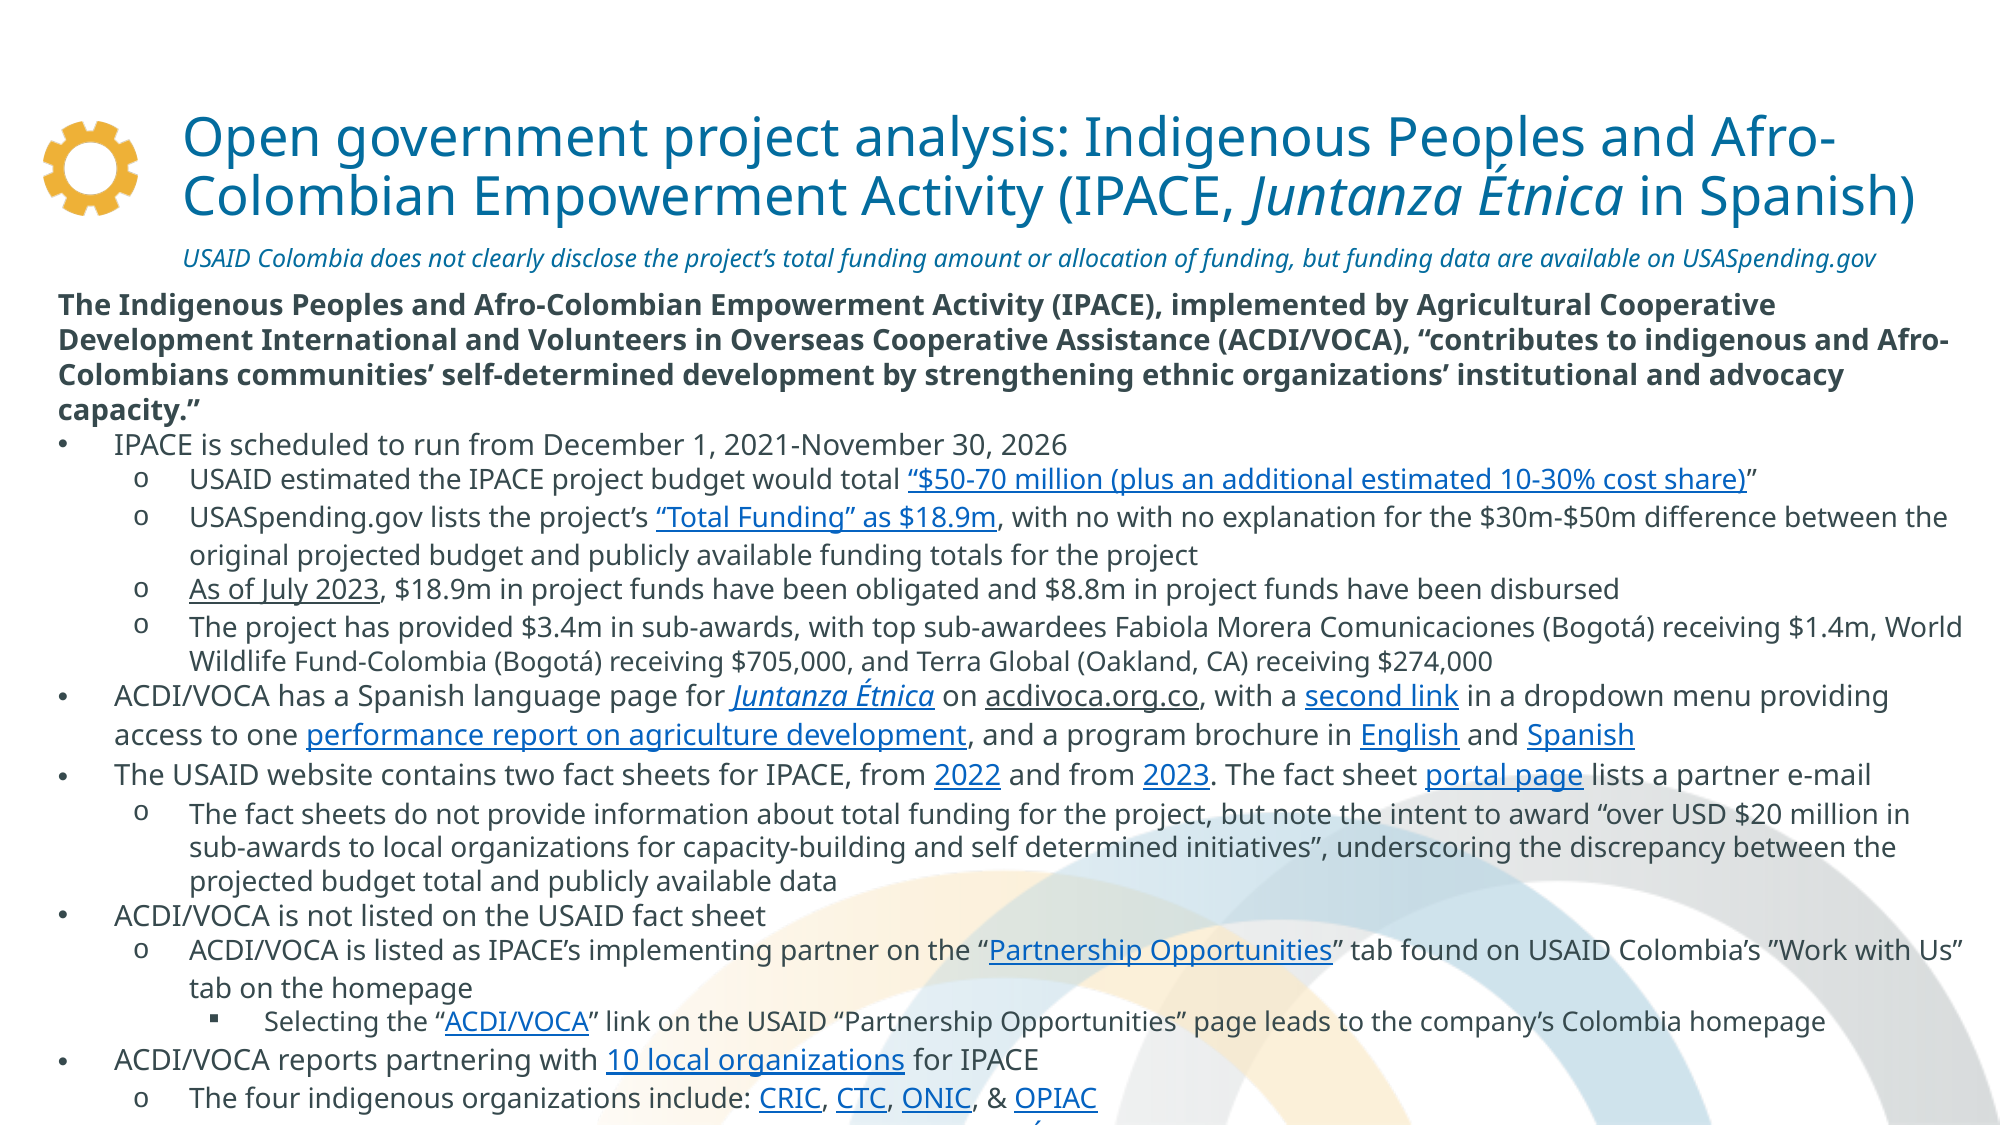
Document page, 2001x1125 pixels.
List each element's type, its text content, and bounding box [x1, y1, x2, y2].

text_box The Indigenous Peoples and Afro-Colombian Empowerment Activity (IPACE), implemented by Agricultural Cooperative Development International and Volunteers in Overseas Cooperative Assistance (ACDI/VOCA), “contributes to indigenous and Afro-Colombians communities’ self-determined development by strengthening ethnic organizations’ institutional and advocacy capacity.” IPACE is scheduled to run from December 1, 2021-November 30, 2026 USAID estimated the IPACE project budget would total “$50-70 million (plus an additional estimated 10-30% cost share)” USASpending.gov lists the project’s “Total Funding” as $18.9m, with no with no explanation for the $30m-$50m difference between the original projected budget and publicly available funding totals for the project As of July 2023, $18.9m in project funds have been obligated and $8.8m in project funds have been disbursed The project has provided $3.4m in sub-awards, with top sub-awardees Fabiola Morera Comunicaciones (Bogotá) receiving $1.4m, World Wildlife Fund-Colombia (Bogotá) receiving $705,000, and Terra Global (Oakland, CA) receiving $274,000 ACDI/VOCA has a Spanish language page for Juntanza Étnica on acdivoca.org.co, with a second link in a dropdown menu providing access to one performance report on agriculture development, and a program brochure in English and Spanish The USAID website contains two fact sheets for IPACE, from 2022 and from 2023. The fact sheet portal page lists a partner e-mail The fact sheets do not provide information about total funding for the project, but note the intent to award “over USD $20 million in sub-awards to local organizations for capacity-building and self determined initiatives”, underscoring the discrepancy between the projected budget total and publicly available data ACDI/VOCA is not listed on the USAID fact sheet ACDI/VOCA is listed as IPACE’s implementing partner on the “Partnership Opportunities” tab found on USAID Colombia’s ”Work with Us” tab on the homepage Selecting the “ACDI/VOCA” link on the USAID “Partnership Opportunities” page leads to the company’s Colombia homepage ACDI/VOCA reports partnering with 10 local organizations for IPACE The four indigenous organizations include: CRIC, CTC, ONIC, & OPIAC The six Afro-Colombia organizations include: AFRODES, CIMARRÓN, COCOMACIA, CONPA, CNOA, & PCN IPACE has not disbursed sub-awards to any of these 10 partner organizations, according to USASpending data [43, 278, 1981, 1124]
title Open government project analysis: Indigenous Peoples and Afro-Colombian Empowerment Activity (IPACE, Juntanza Étnica in Spanish) [167, 125, 1957, 212]
text_box USAID Colombia does not clearly disclose the project’s total funding amount or allocation of funding, but funding data are available on USASpending.gov [167, 235, 1957, 280]
picture [43, 121, 138, 216]
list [597, 774, 2000, 1125]
